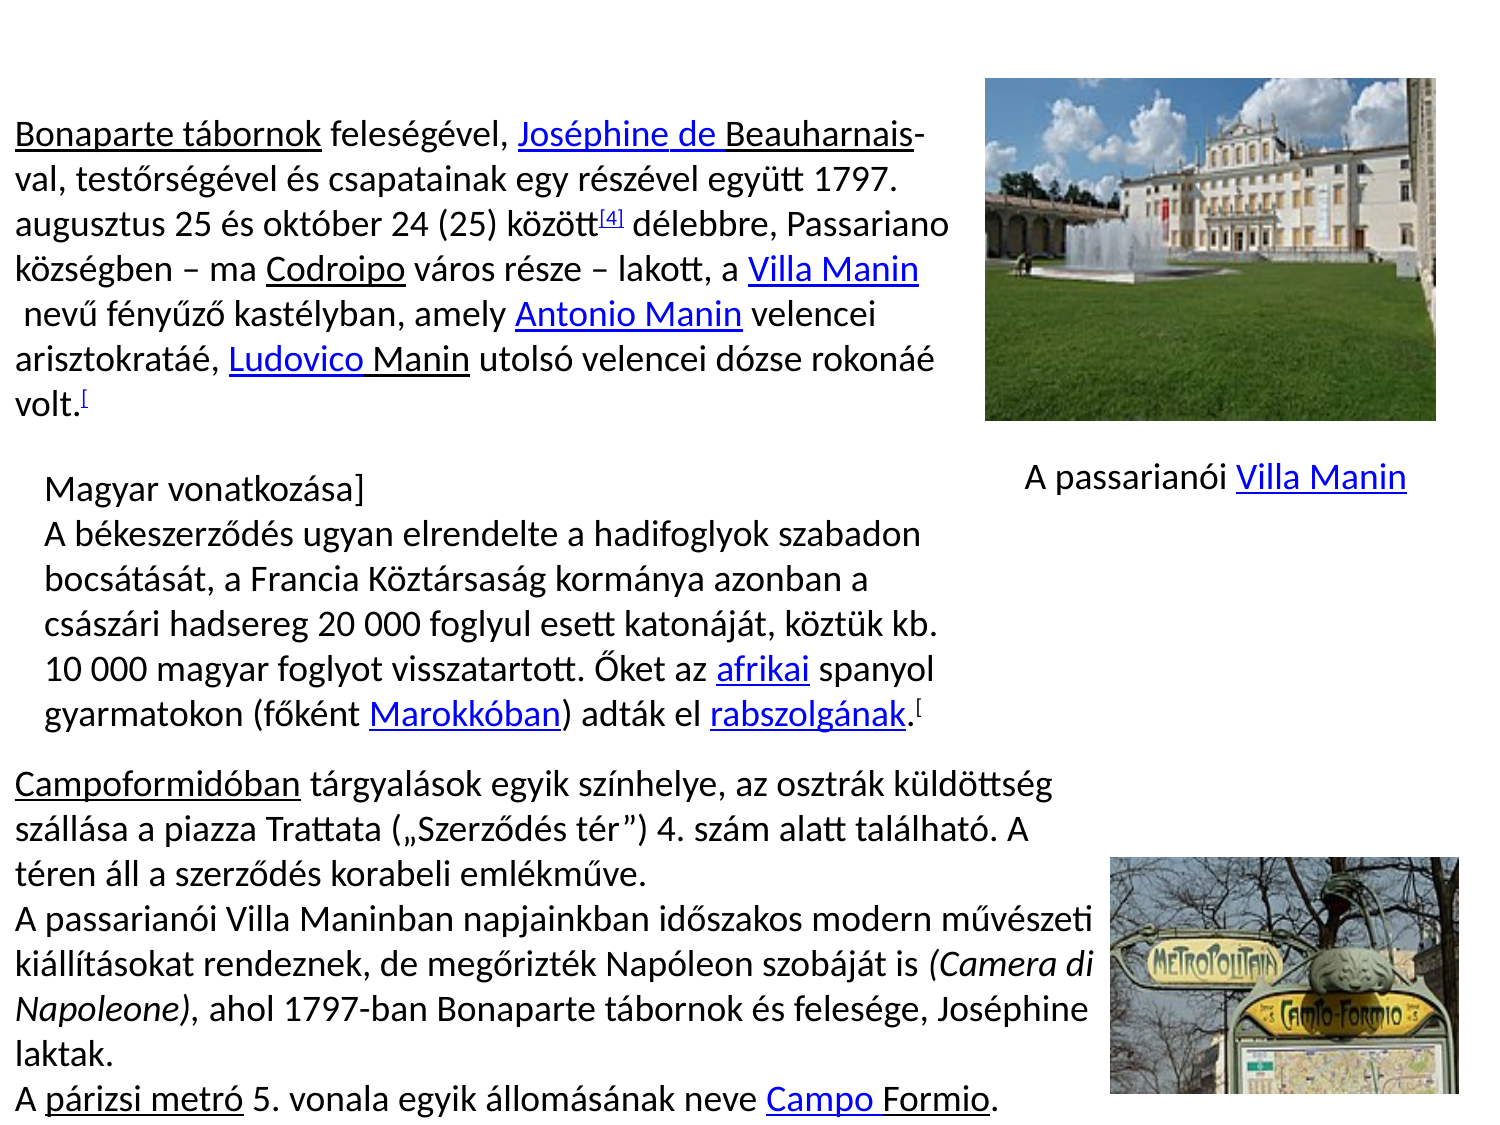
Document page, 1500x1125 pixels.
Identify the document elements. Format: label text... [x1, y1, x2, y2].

text_box Bonaparte tábornok feleségével, Joséphine de Beauharnais-val, testőrségével és csapatainak egy részével együtt 1797. augusztus 25 és október 24 (25) között[4] délebbre, Passariano községben – ma Codroipo város része – lakott, a Villa Manin nevű fényűző kastélyban, amely Antonio Manin velencei arisztokratáé, Ludovico Manin utolsó velencei dózse rokonáé volt.[ [0, 101, 987, 432]
text_box Magyar vonatkozása] A békeszerződés ugyan elrendelte a hadifoglyok szabadon bocsátását, a Francia Köztársaság kormánya azonban a császári hadsereg 20 000 foglyul esett katonáját, köztük kb. 10 000 magyar foglyot visszatartott. Őket az afrikai spanyol gyarmatokon (főként Marokkóban) adták el rabszolgának.[ [29, 456, 963, 741]
text_box A passarianói Villa Manin [1009, 444, 1459, 505]
text_box Campoformidóban tárgyalások egyik színhelye, az osztrák küldöttség szállása a piazza Trattata („Szerződés tér”) 4. szám alatt található. A téren áll a szerződés korabeli emlékműve. A passarianói Villa Maninban napjainkban időszakos modern művészeti kiállításokat rendeznek, de megőrizték Napóleon szobáját is (Camera di Napoleone), ahol 1797-ban Bonaparte tábornok és felesége, Joséphine laktak. A párizsi metró 5. vonala egyik állomásának neve Campo Formio. [0, 751, 1125, 1125]
picture [985, 77, 1436, 421]
picture [1109, 857, 1459, 1095]
